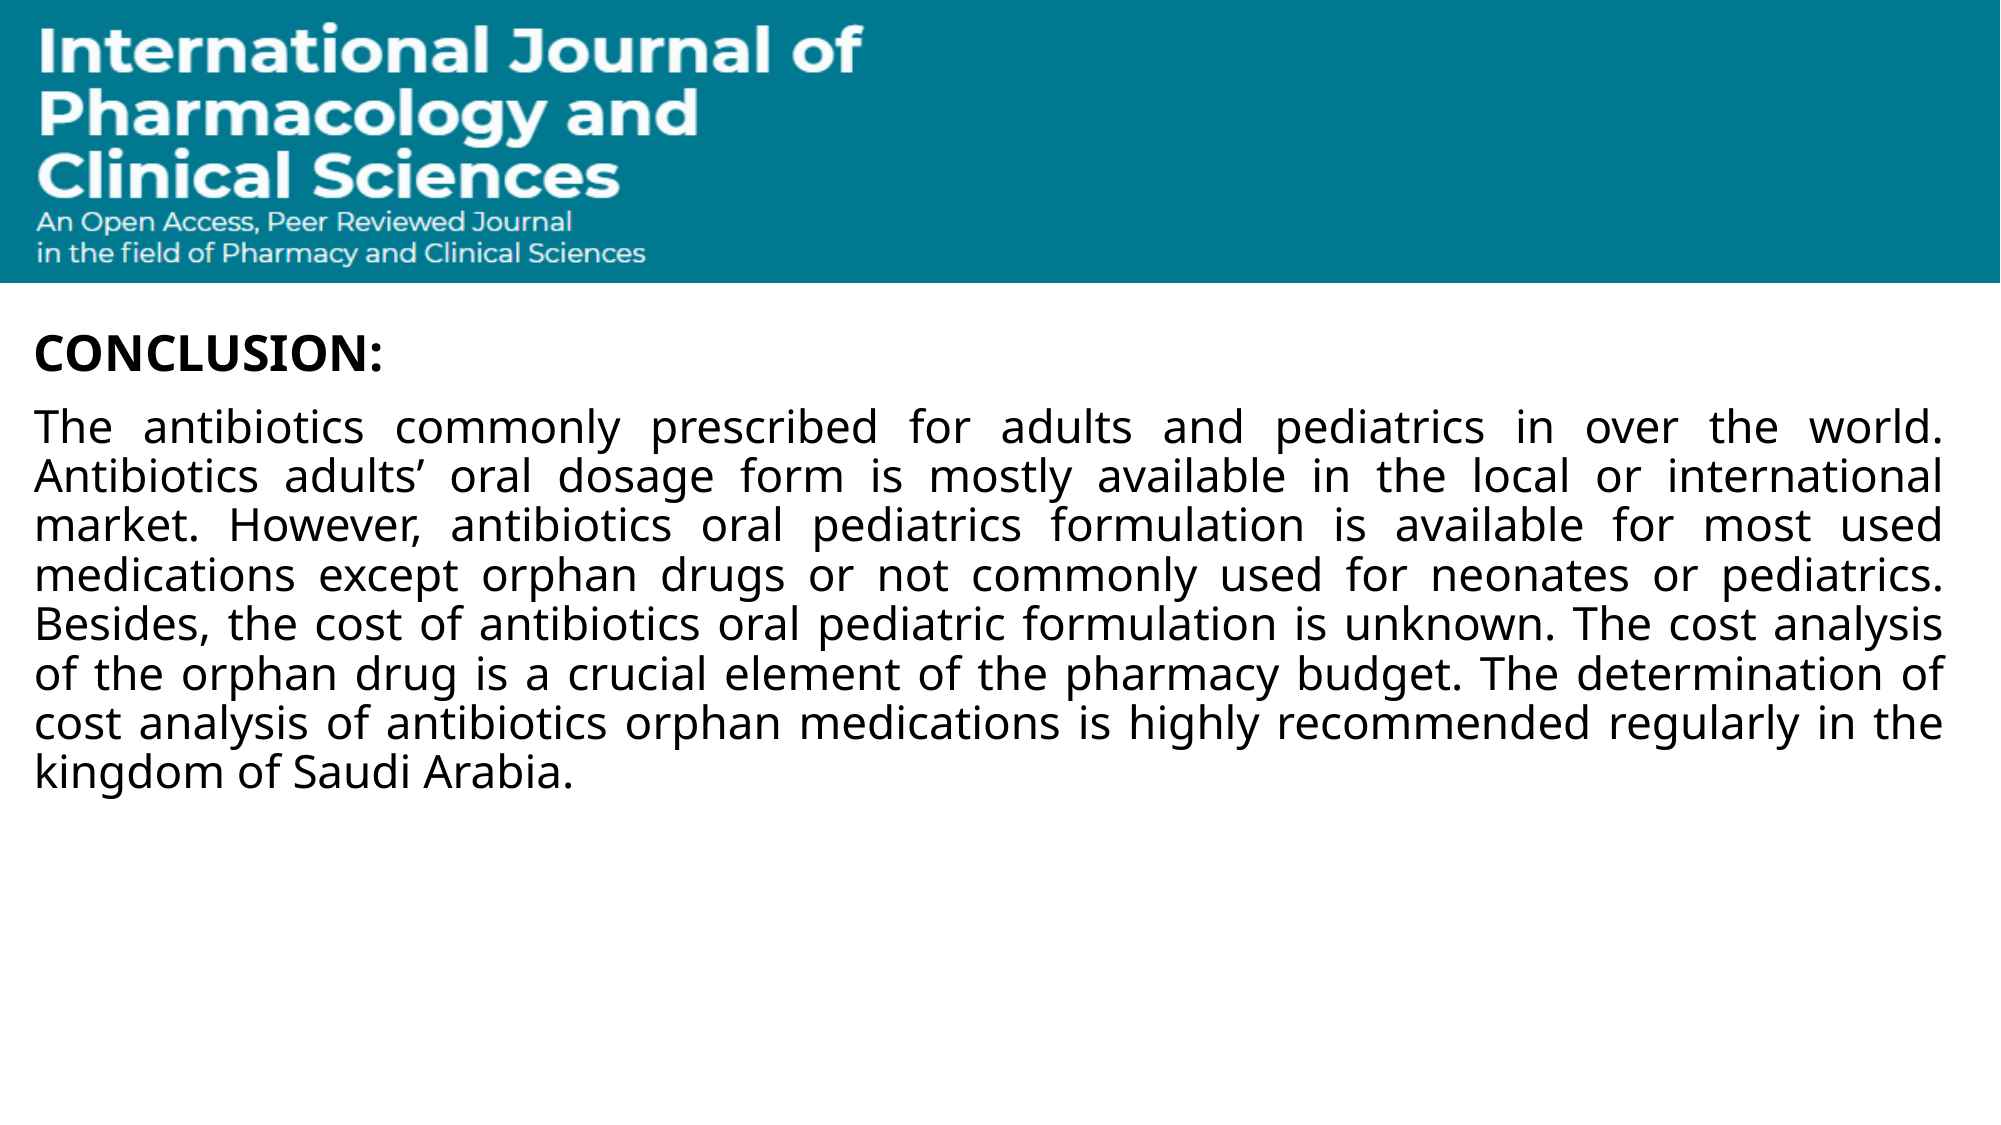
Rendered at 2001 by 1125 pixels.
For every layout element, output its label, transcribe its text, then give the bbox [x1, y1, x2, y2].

subtitle CONCLUSION: The antibiotics commonly prescribed for adults and pediatrics in over the world. Antibiotics adults’ oral dosage form is mostly available in the local or international market. However, antibiotics oral pediatrics formulation is available for most used medications except orphan drugs or not commonly used for neonates or pediatrics. Besides, the cost of antibiotics oral pediatric formulation is unknown. The cost analysis of the orphan drug is a crucial element of the pharmacy budget. The determination of cost analysis of antibiotics orphan medications is highly recommended regularly in the kingdom of Saudi Arabia. [18, 321, 1961, 965]
picture [0, 0, 2000, 283]
